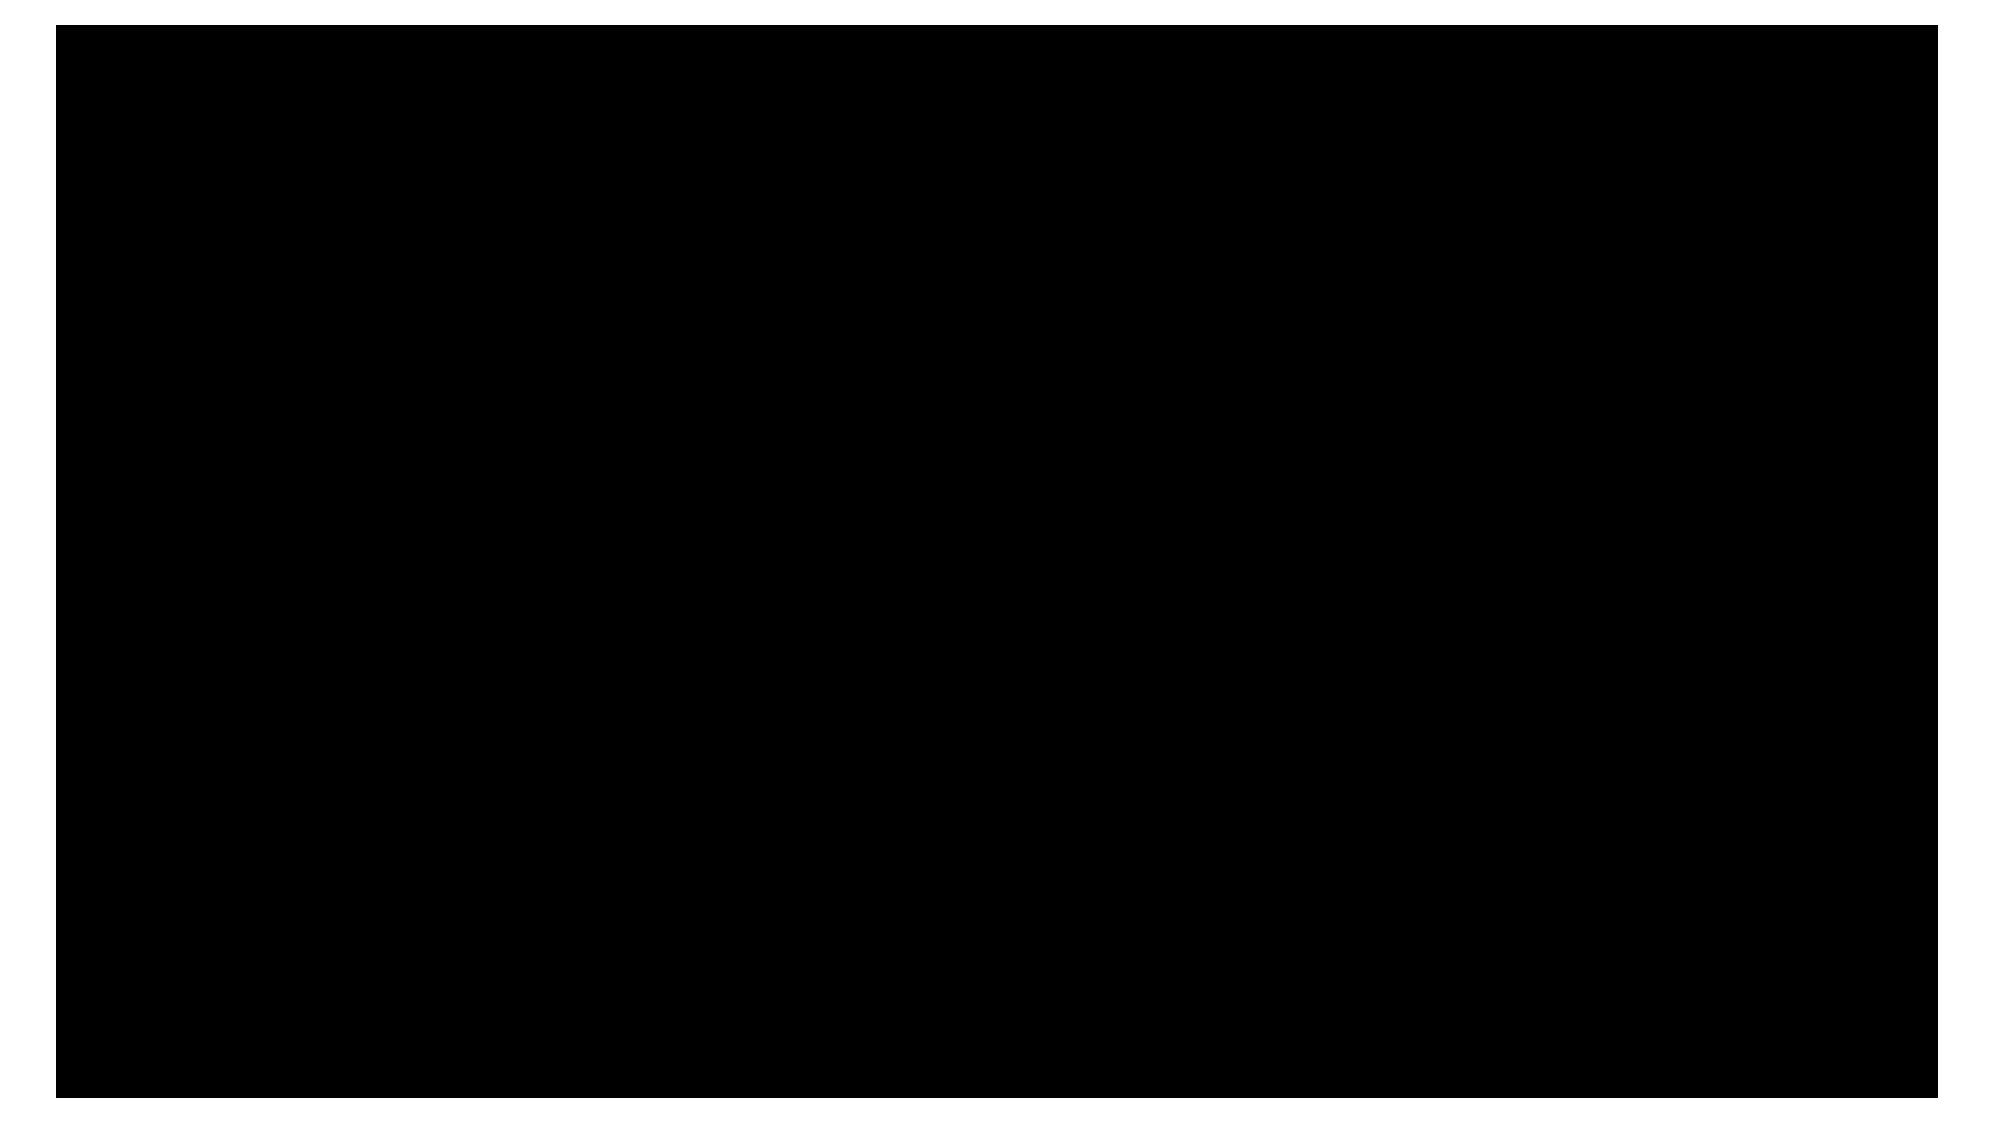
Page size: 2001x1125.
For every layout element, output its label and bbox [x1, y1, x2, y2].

list [55, 24, 1939, 1099]
